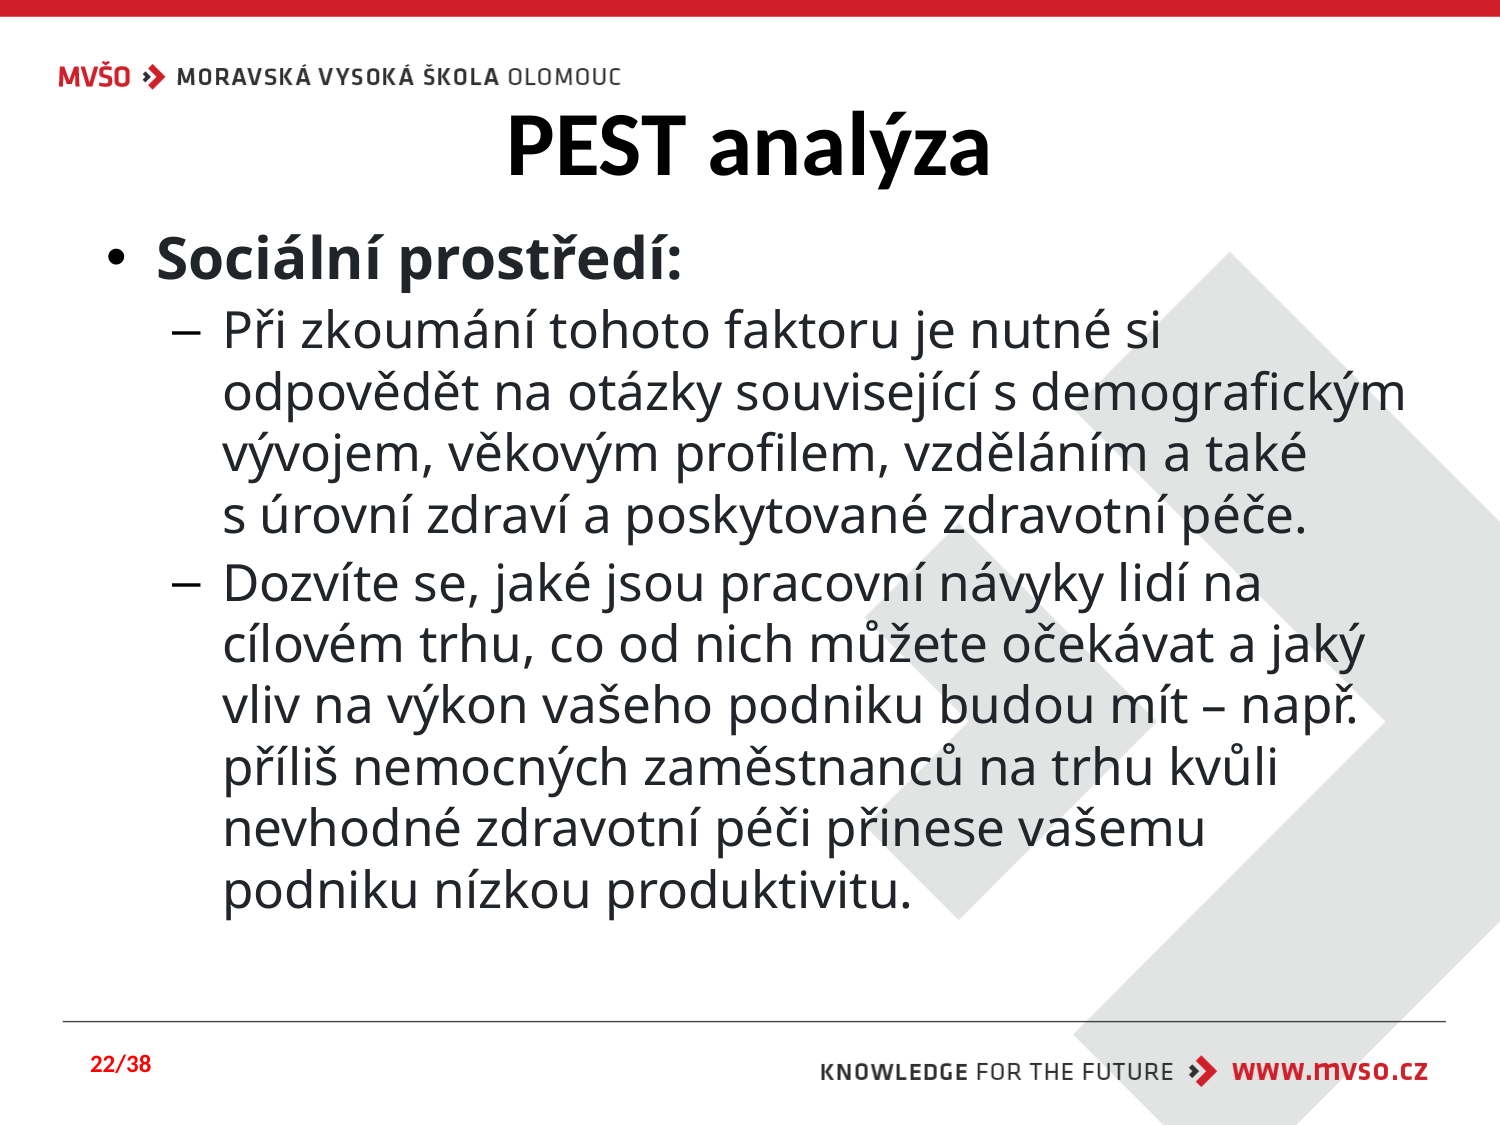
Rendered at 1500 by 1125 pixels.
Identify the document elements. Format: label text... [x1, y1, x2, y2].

picture [0, 0, 1500, 1125]
title PEST analýza [75, 45, 1425, 213]
list Sociální prostředí: Při zkoumání tohoto faktoru je nutné si odpovědět na otázky související s demografickým vývojem, věkovým profilem, vzděláním a také s úrovní zdraví a poskytované zdravotní péče. Dozvíte se, jaké jsou pracovní návyky lidí na cílovém trhu, co od nich můžete očekávat a jaký vliv na výkon vašeho podniku budou mít – např. příliš nemocných zaměstnanců na trhu kvůli nevhodné zdravotní péči přinese vašemu podniku nízkou produktivitu. [75, 213, 1425, 956]
text_box 22/38 [74, 1040, 213, 1085]
